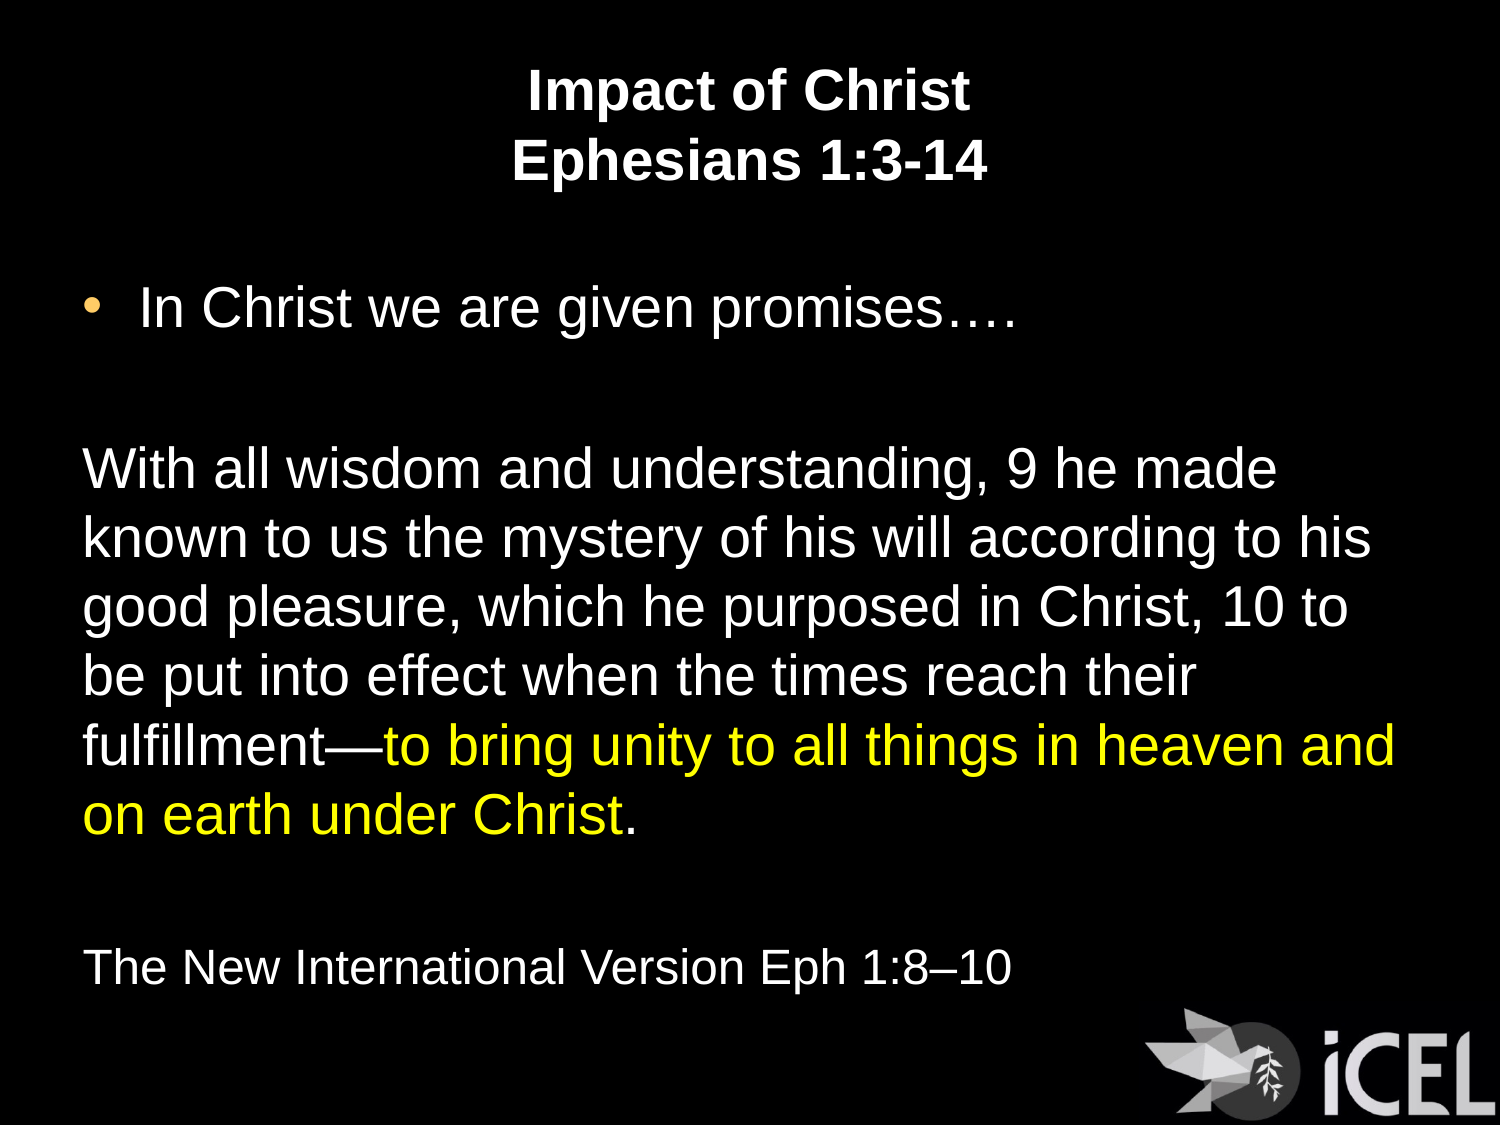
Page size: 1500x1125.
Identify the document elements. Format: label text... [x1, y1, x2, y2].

title Impact of Christ Ephesians 1:3-14 [74, 44, 1426, 234]
picture [1139, 1001, 1500, 1125]
list In Christ we are given promises…. With all wisdom and understanding, 9 he made known to us the mystery of his will according to his good pleasure, which he purposed in Christ, 10 to be put into effect when the times reach their fulfillment—to bring unity to all things in heaven and on earth under Christ. The New International Version Eph 1:8–10 [74, 261, 1426, 1006]
